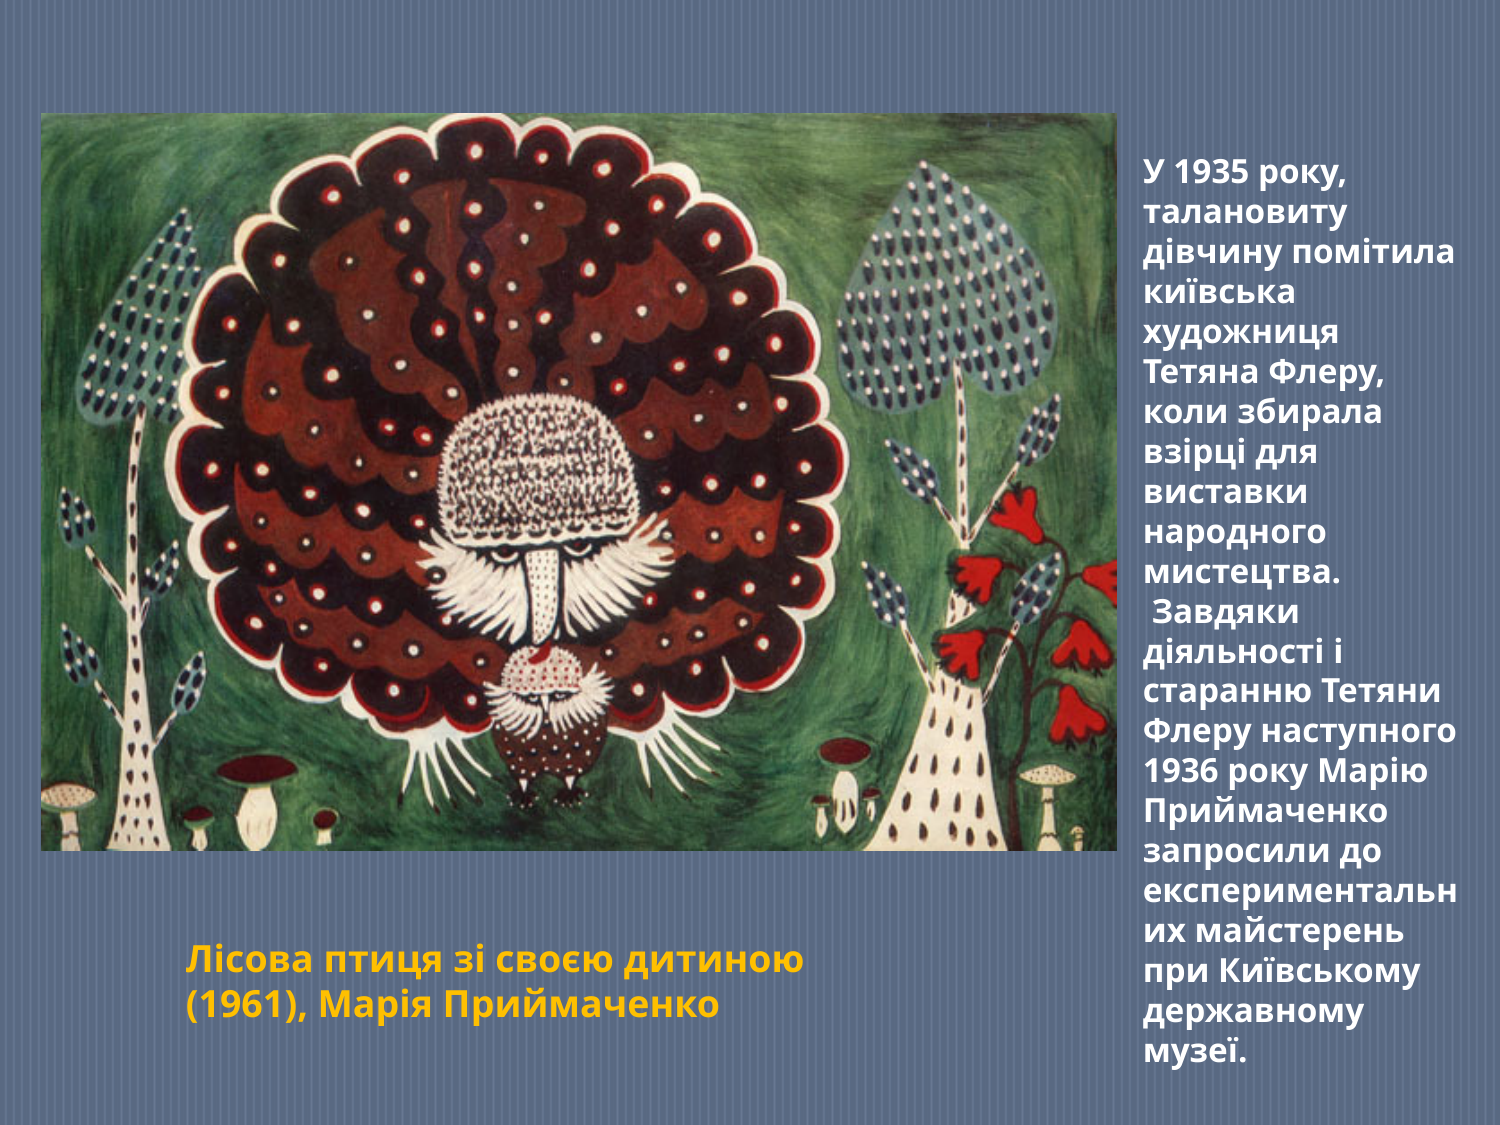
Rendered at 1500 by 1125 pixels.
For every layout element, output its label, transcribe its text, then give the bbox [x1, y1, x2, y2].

text_box Лісова птиця зі своєю дитиною (1961), Марія Приймаченко [171, 928, 922, 1123]
text_box У 1935 року, талановиту дівчину помітила київська художниця Тетяна Флеру, коли збирала взірці для виставки народного мистецтва. Завдяки діяльності і старанню Тетяни Флеру наступного 1936 року Марію Приймаченко запросили до експериментальних майстерень при Київському державному музеї. [1128, 143, 1477, 1077]
picture [40, 113, 1118, 851]
